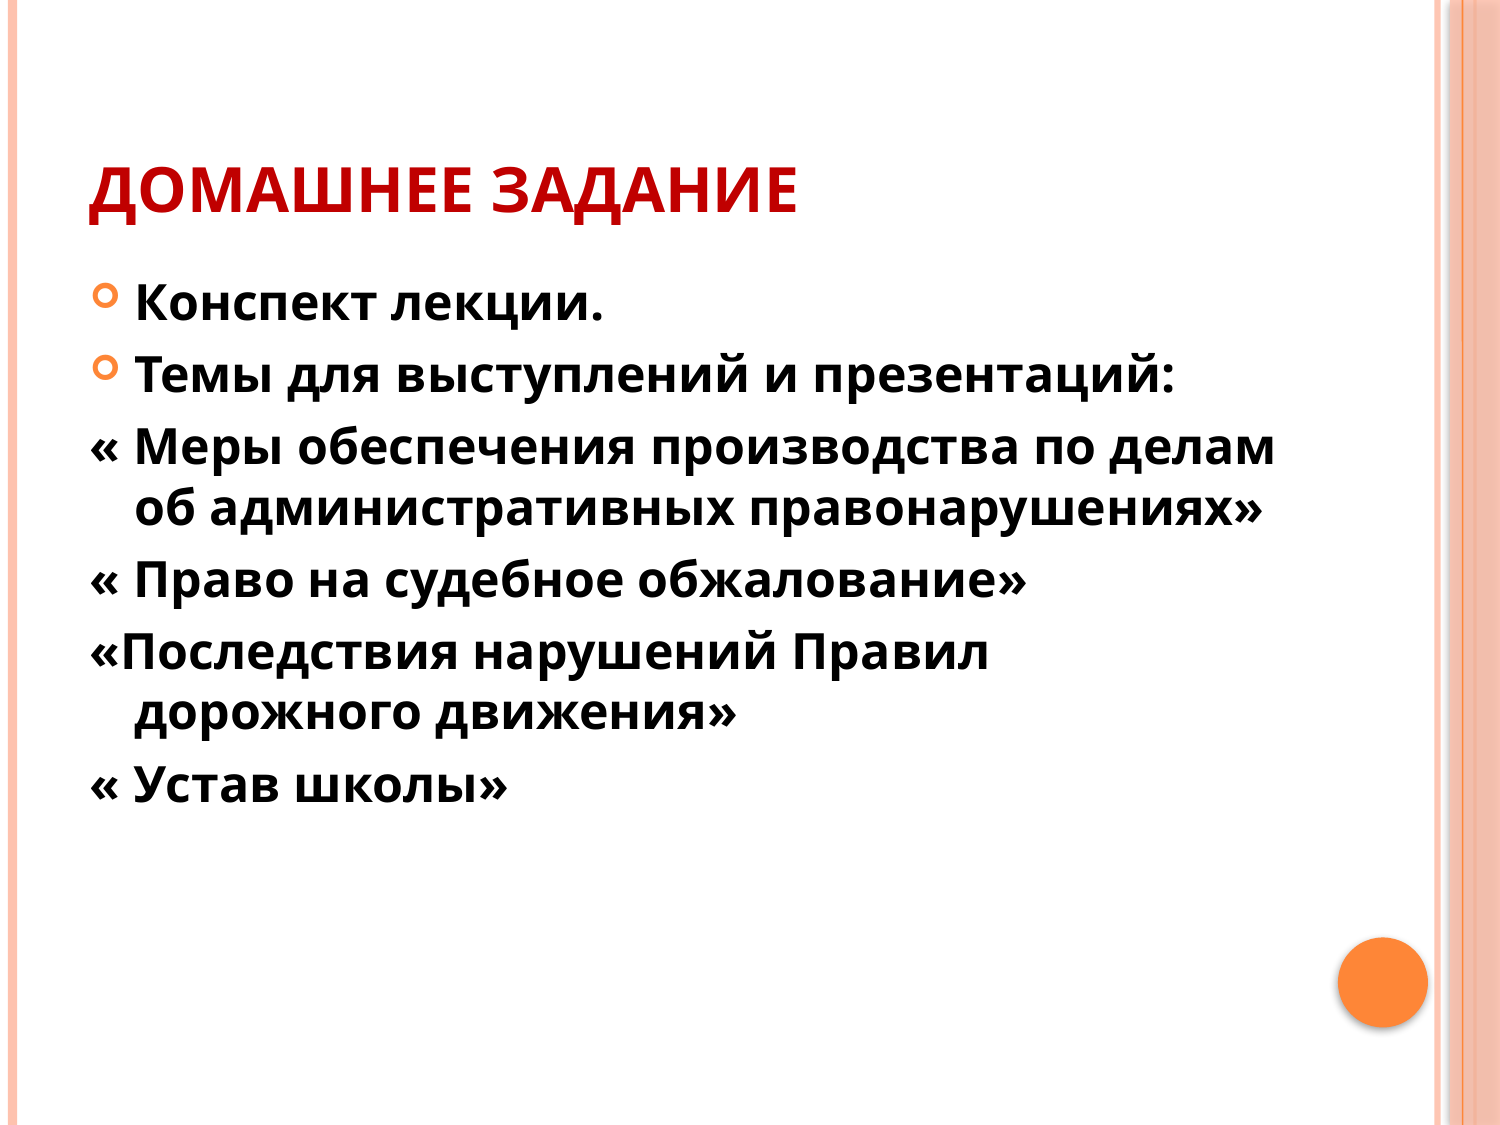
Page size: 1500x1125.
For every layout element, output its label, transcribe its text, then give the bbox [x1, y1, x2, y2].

list Конспект лекции. Темы для выступлений и презентаций: « Меры обеспечения производства по делам об административных правонарушениях» « Право на судебное обжалование» «Последствия нарушений Правил дорожного движения» « Устав школы» [75, 262, 1300, 1062]
title Домашнее задание [75, 45, 1300, 233]
